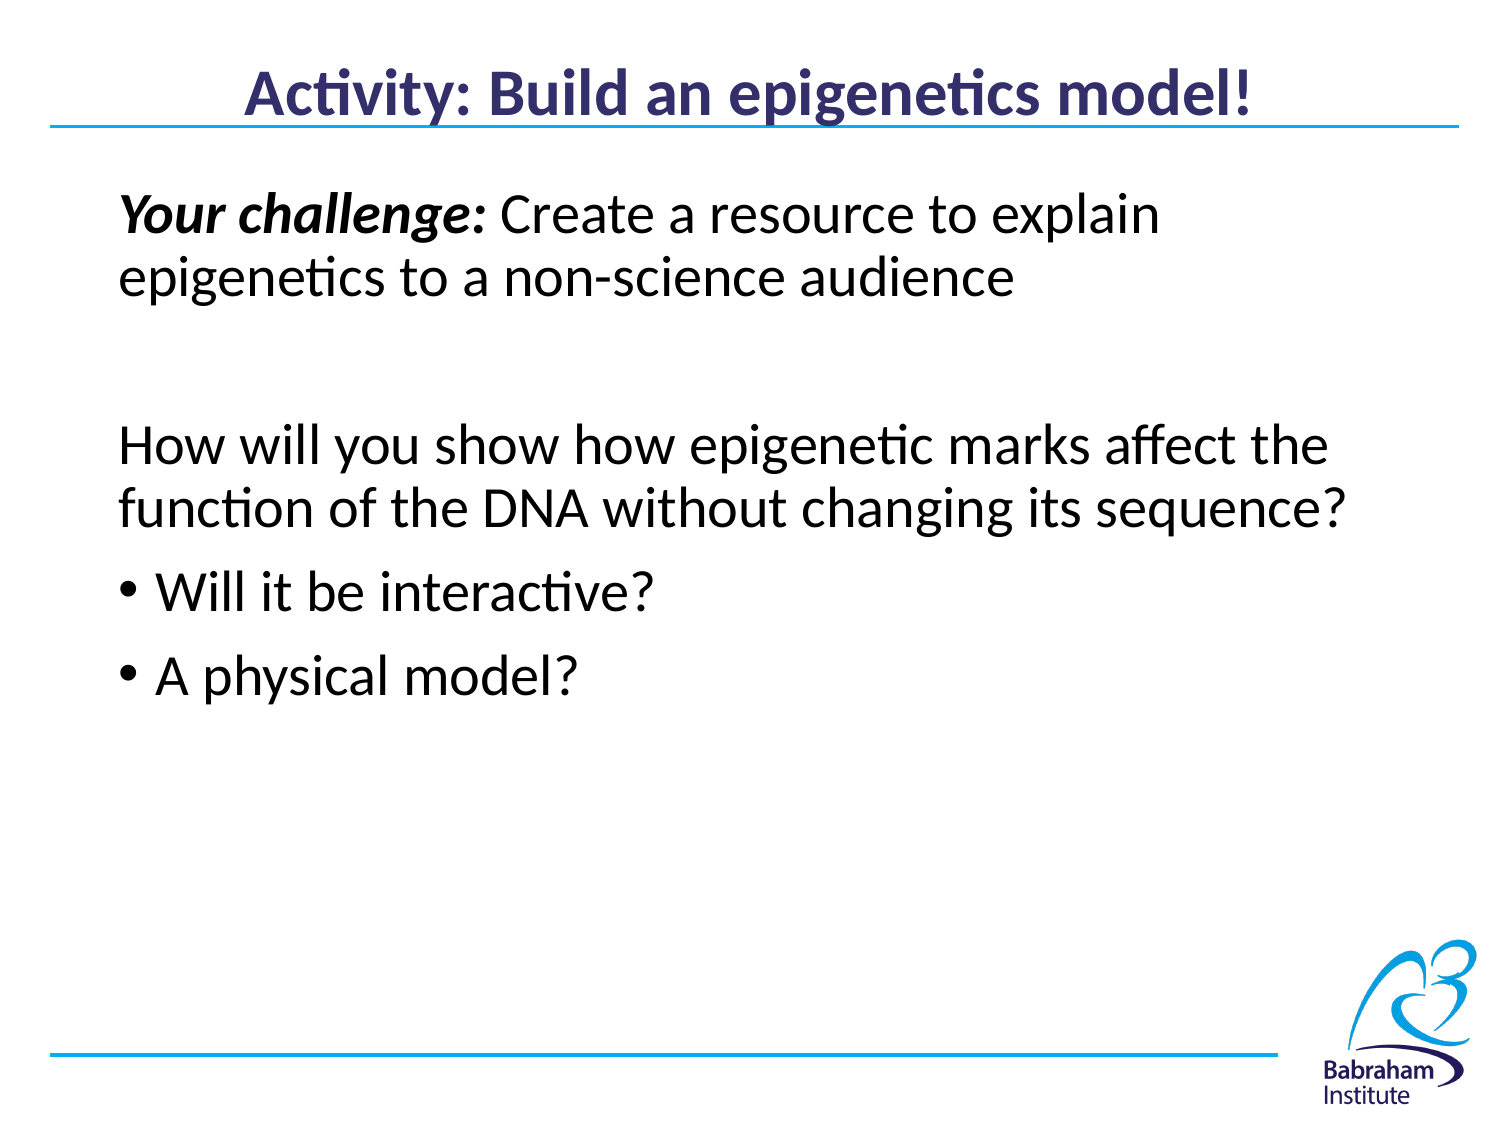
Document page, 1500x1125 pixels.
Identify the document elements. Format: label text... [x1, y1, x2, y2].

picture [1306, 921, 1495, 1121]
title Activity: Build an epigenetics model! [103, 59, 1397, 128]
list Your challenge: Create a resource to explain epigenetics to a non-science audience How will you show how epigenetic marks affect the function of the DNA without changing its sequence? Will it be interactive? A physical model? [103, 175, 1397, 1014]
